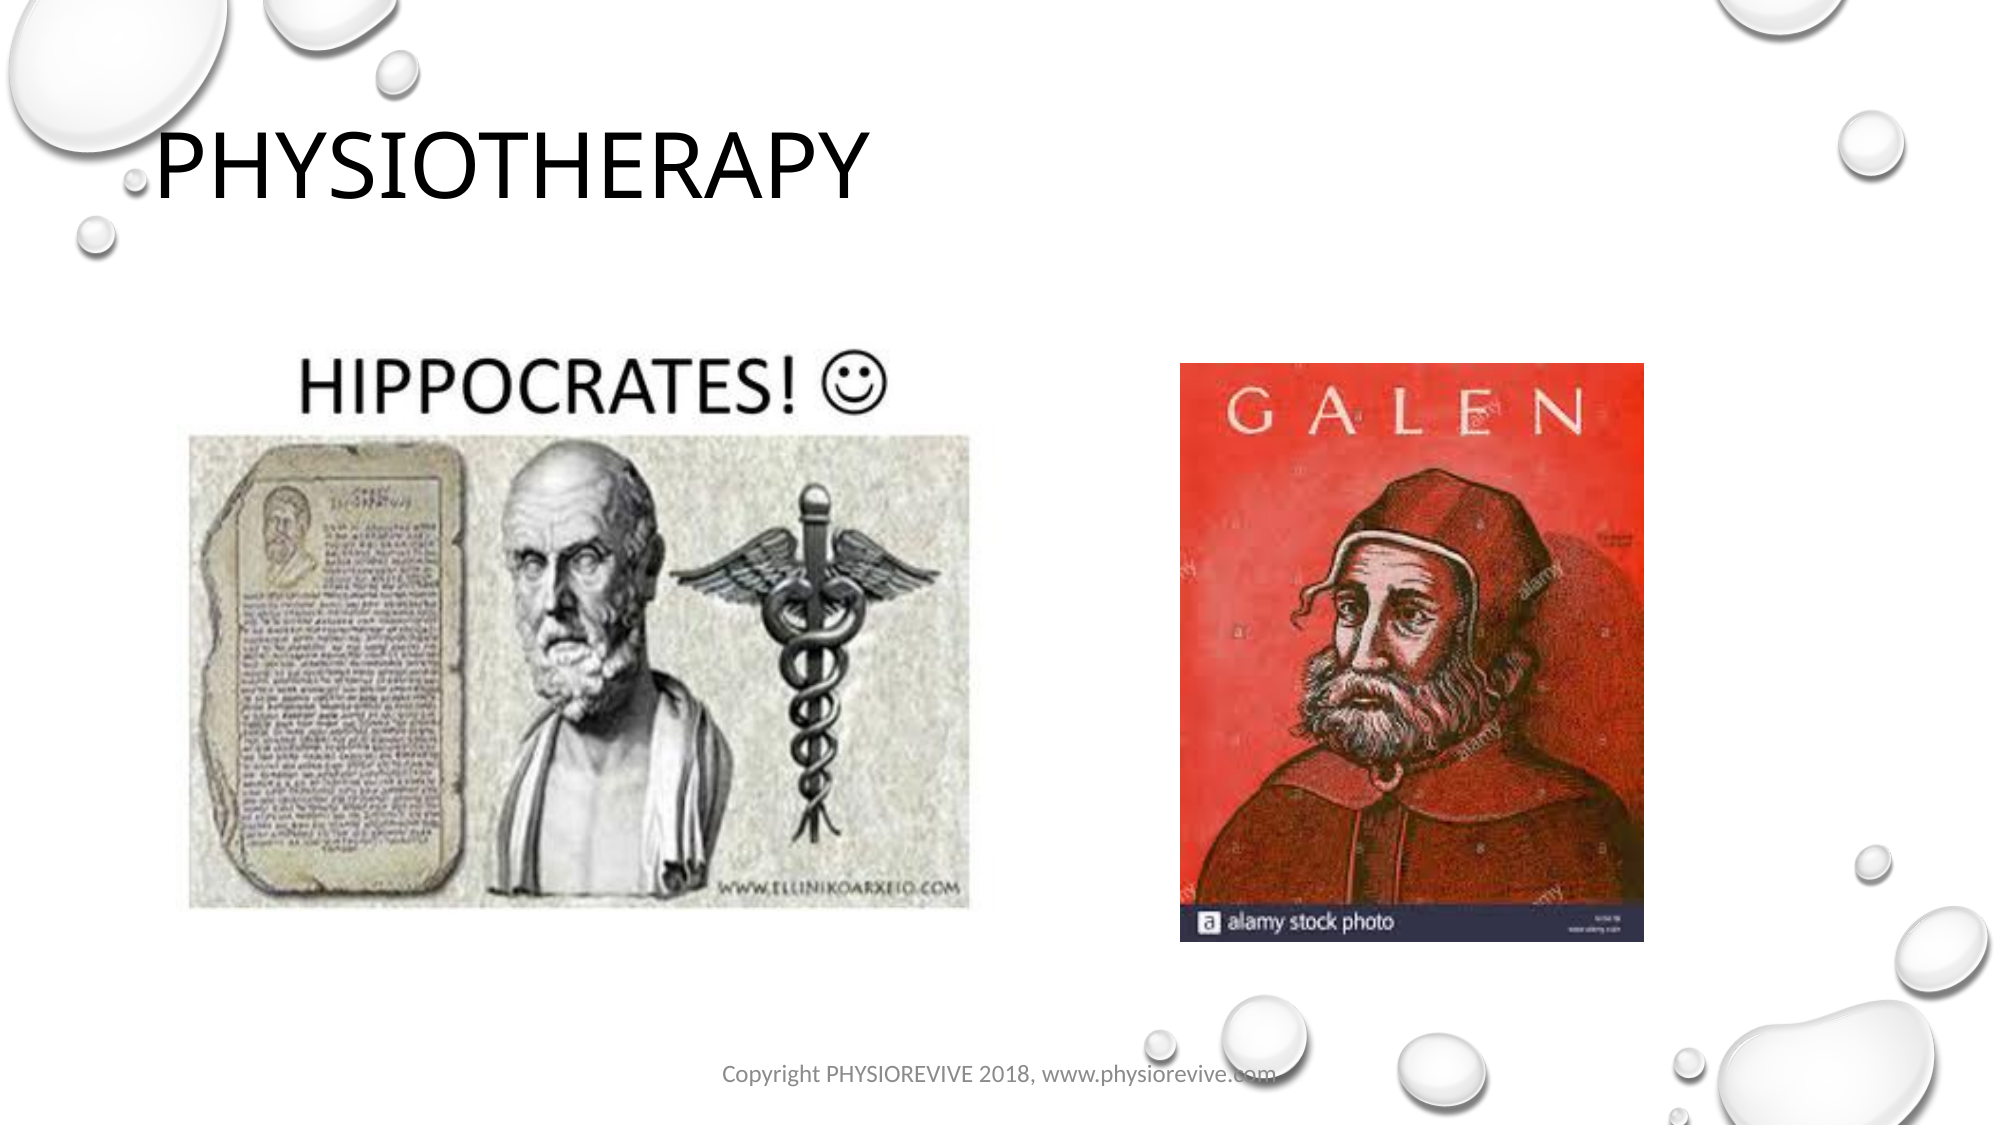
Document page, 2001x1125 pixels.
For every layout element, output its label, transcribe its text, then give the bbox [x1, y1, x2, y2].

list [1180, 363, 1644, 942]
footer Copyright PHYSIOREVIVE 2018, www.physiorevive.com [662, 1042, 1338, 1103]
title PHYSIOTHERAPY [137, 59, 1863, 278]
picture [0, 0, 2000, 1125]
